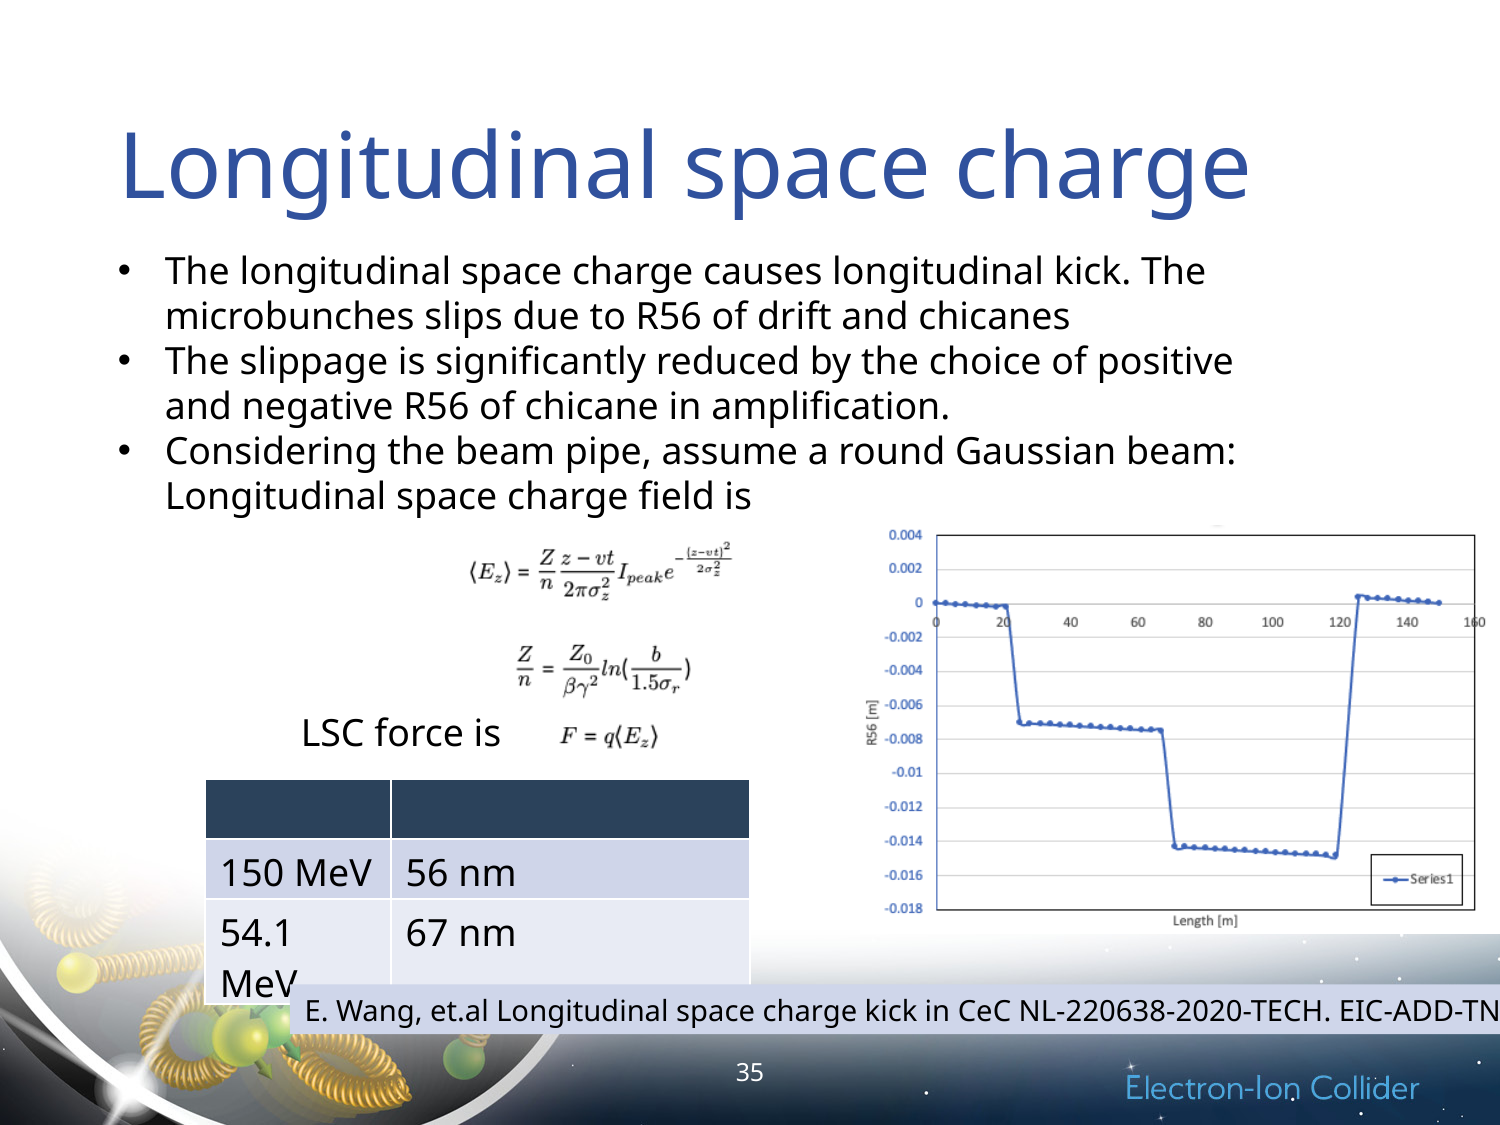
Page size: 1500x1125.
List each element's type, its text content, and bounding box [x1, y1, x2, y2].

text_box The longitudinal space charge causes longitudinal kick. The microbunches slips due to R56 of drift and chicanes The slippage is significantly reduced by the choice of positive and negative R56 of chicane in amplification. Considering the beam pipe, assume a round Gaussian beam: Longitudinal space charge field is [103, 239, 1325, 525]
slide_number 35 [581, 1043, 919, 1104]
text_box LSC force is [286, 701, 527, 762]
title Longitudinal space charge [103, 59, 1397, 278]
picture [0, 0, 1500, 1125]
text_box E. Wang, et.al Longitudinal space charge kick in CeC NL-220638-2020-TECH. EIC-ADD-TN-011 [289, 984, 1500, 1035]
